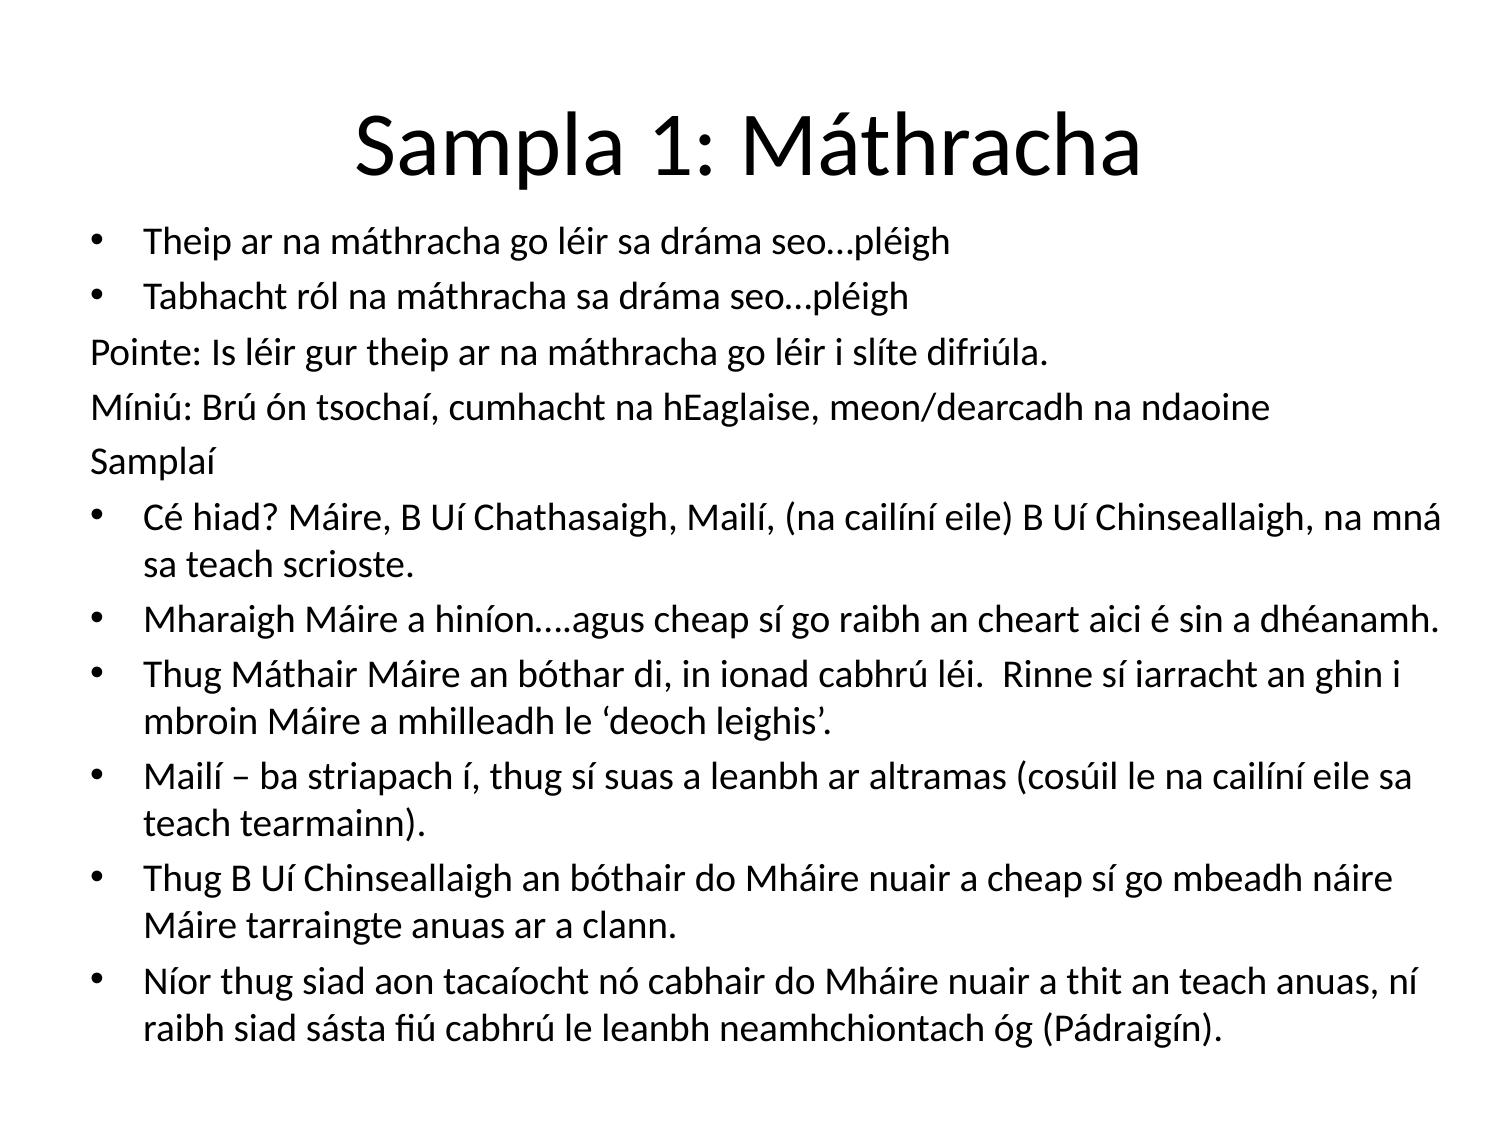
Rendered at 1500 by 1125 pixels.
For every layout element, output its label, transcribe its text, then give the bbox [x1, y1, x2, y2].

title Sampla 1: Máthracha [75, 45, 1425, 208]
list Theip ar na máthracha go léir sa dráma seo…pléigh Tabhacht ról na máthracha sa dráma seo…pléigh Pointe: Is léir gur theip ar na máthracha go léir i slíte difriúla. Míniú: Brú ón tsochaí, cumhacht na hEaglaise, meon/dearcadh na ndaoine Samplaí Cé hiad? Máire, B Uí Chathasaigh, Mailí, (na cailíní eile) B Uí Chinseallaigh, na mná sa teach scrioste. Mharaigh Máire a hiníon….agus cheap sí go raibh an cheart aici é sin a dhéanamh. Thug Máthair Máire an bóthar di, in ionad cabhrú léi. Rinne sí iarracht an ghin i mbroin Máire a mhilleadh le ‘deoch leighis’. Mailí – ba striapach í, thug sí suas a leanbh ar altramas (cosúil le na cailíní eile sa teach tearmainn). Thug B Uí Chinseallaigh an bóthair do Mháire nuair a cheap sí go mbeadh náire Máire tarraingte anuas ar a clann. Níor thug siad aon tacaíocht nó cabhair do Mháire nuair a thit an teach anuas, ní raibh siad sásta fiú cabhrú le leanbh neamhchiontach óg (Pádraigín). [75, 208, 1471, 1083]
